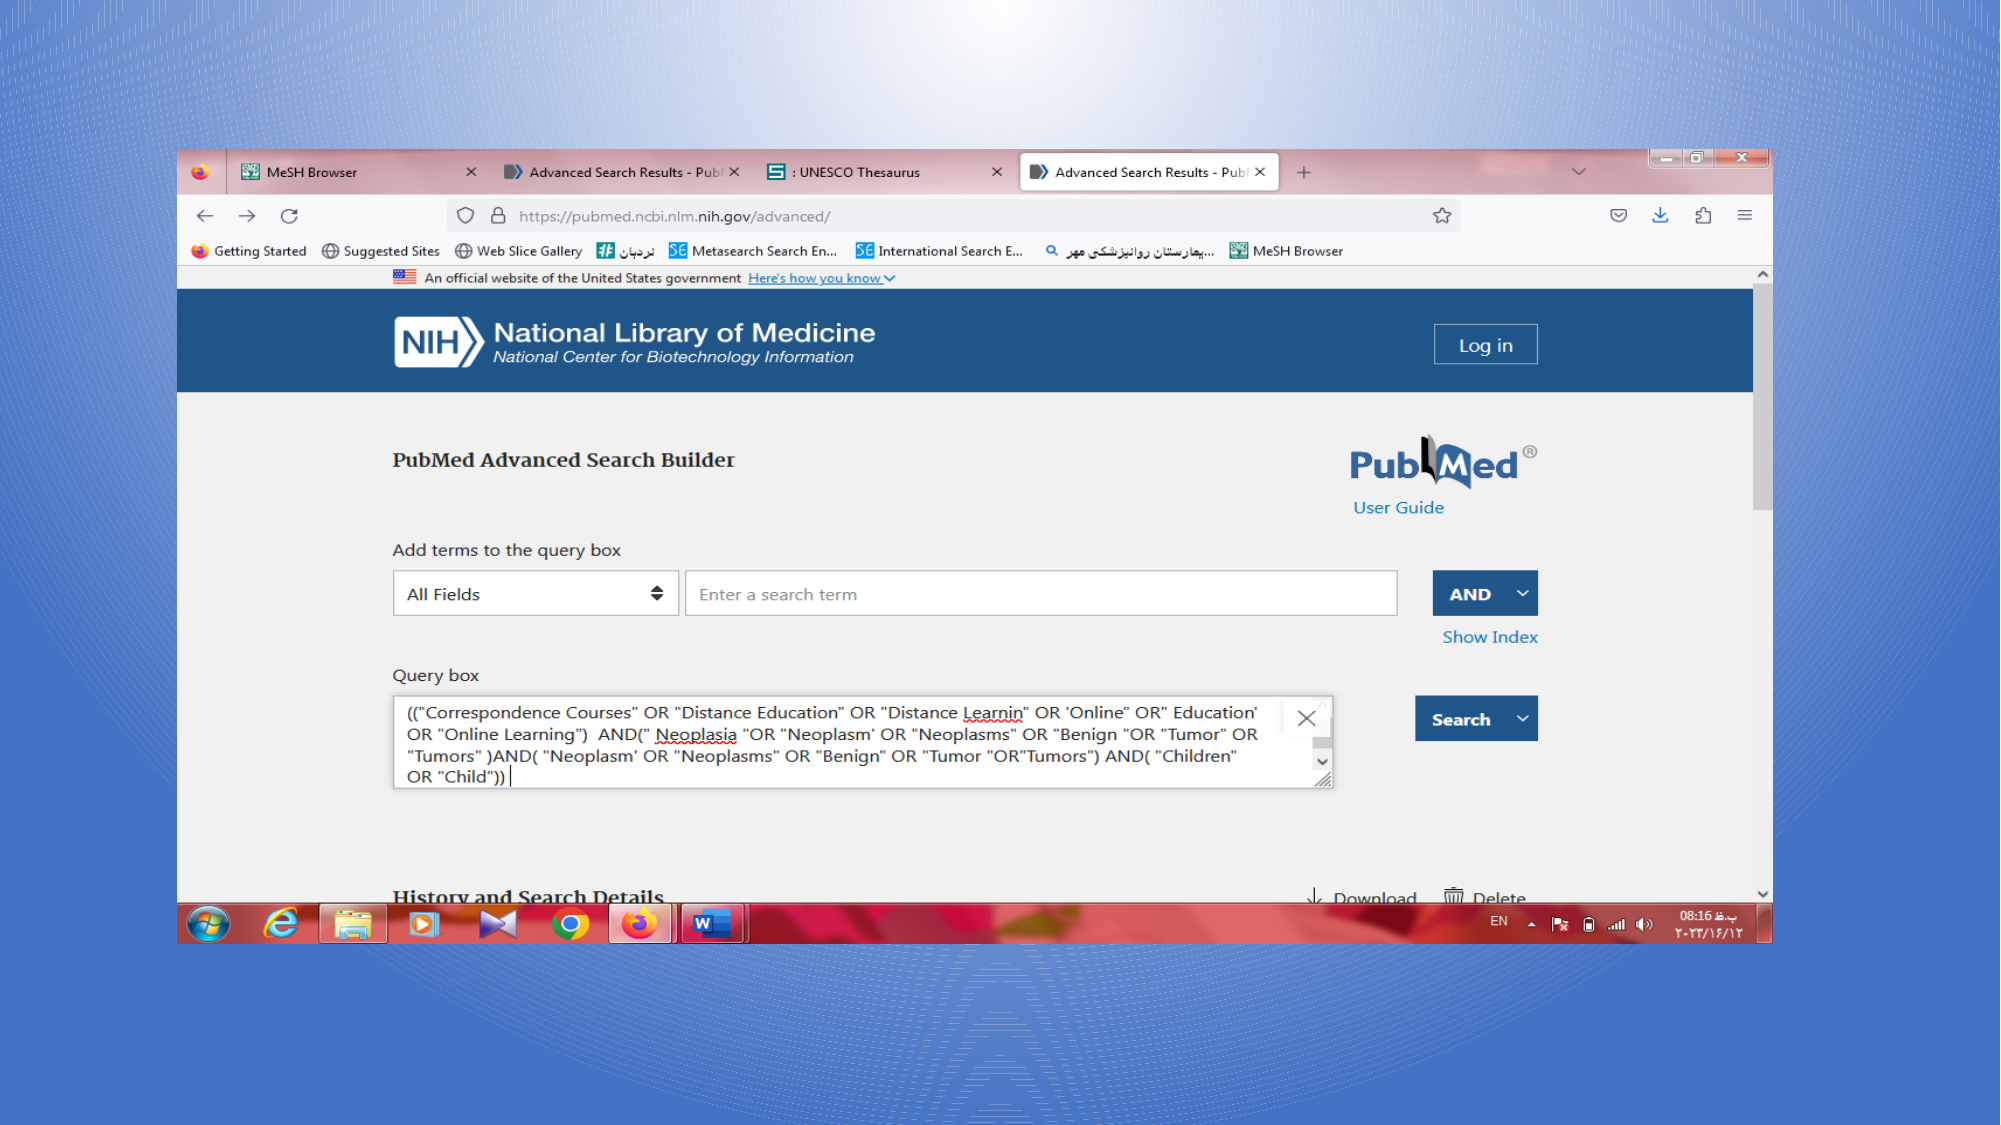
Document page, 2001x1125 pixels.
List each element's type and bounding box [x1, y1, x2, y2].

picture [177, 149, 1773, 944]
